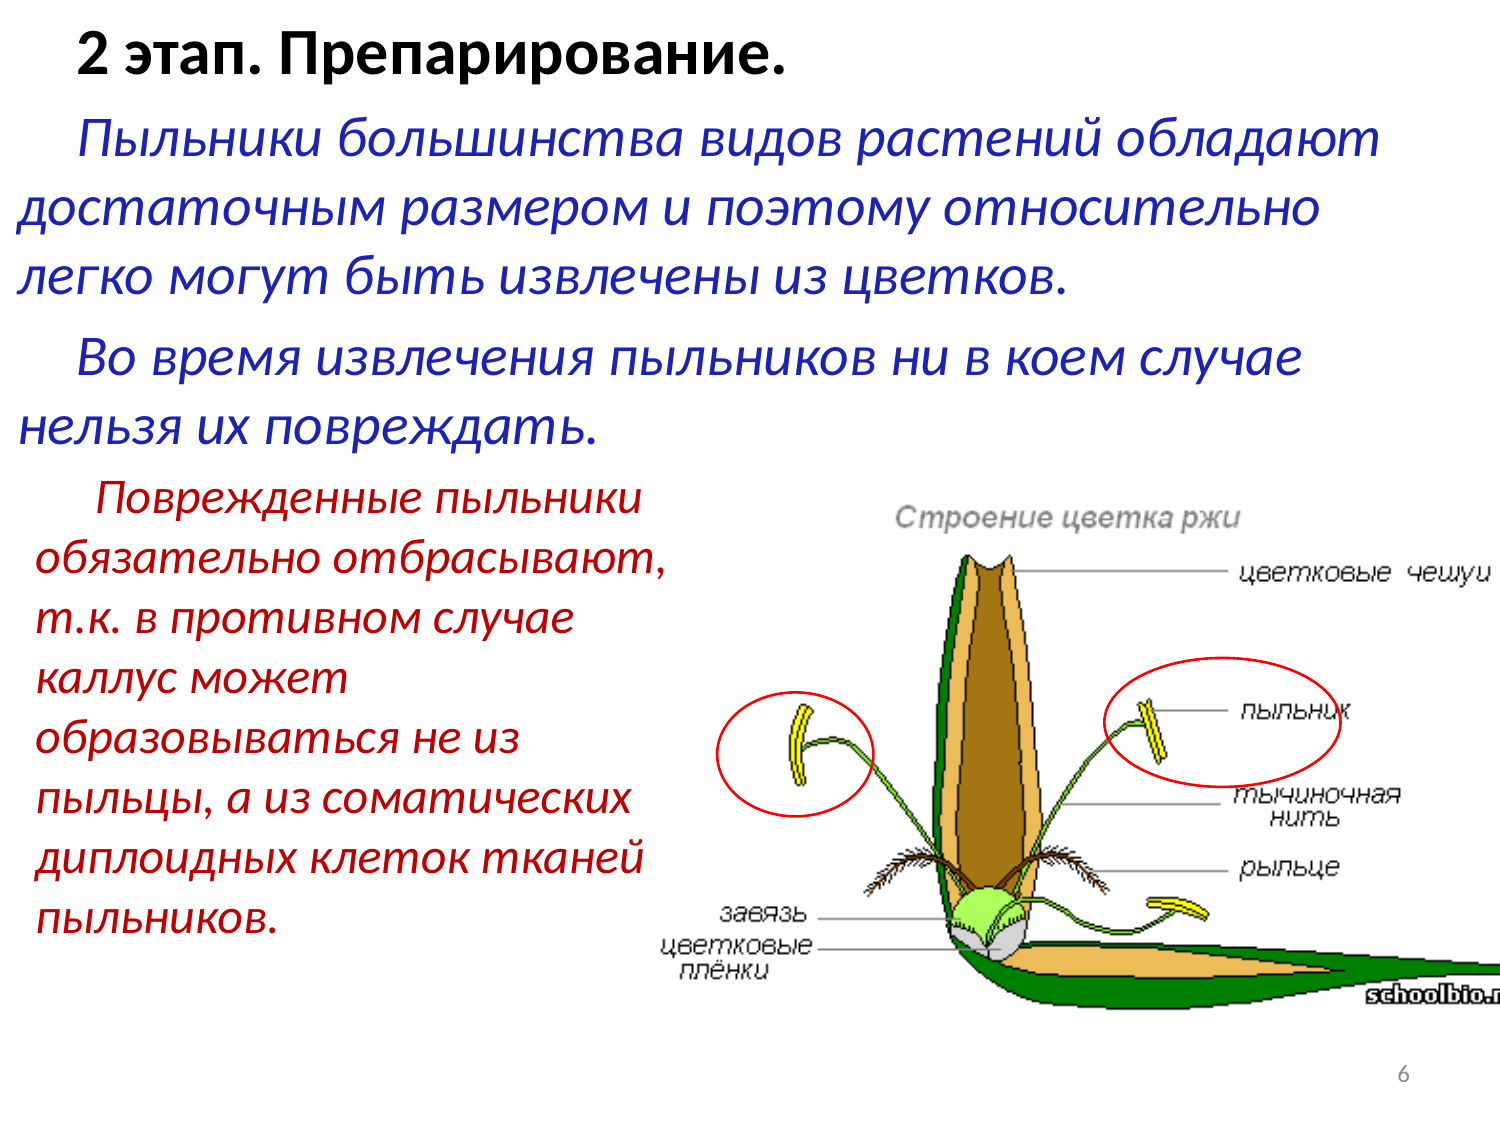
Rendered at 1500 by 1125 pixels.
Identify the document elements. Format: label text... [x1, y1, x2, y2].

text_box Поврежденные пыльники обязательно отбрасывают, т.к. в противном случае каллус может образовываться не из пыльцы, а из соматических диплоидных клеток тканей пыльников. [20, 456, 718, 951]
picture [650, 494, 1500, 1015]
list 2 этап. Препарирование. Пыльники большинства видов растений обладают достаточным размером и поэтому относительно легко могут быть извлечены из цветков. Во время извлечения пыльников ни в коем случае нельзя их повреждать. [2, 0, 1412, 468]
slide_number 6 [1074, 1042, 1425, 1103]
